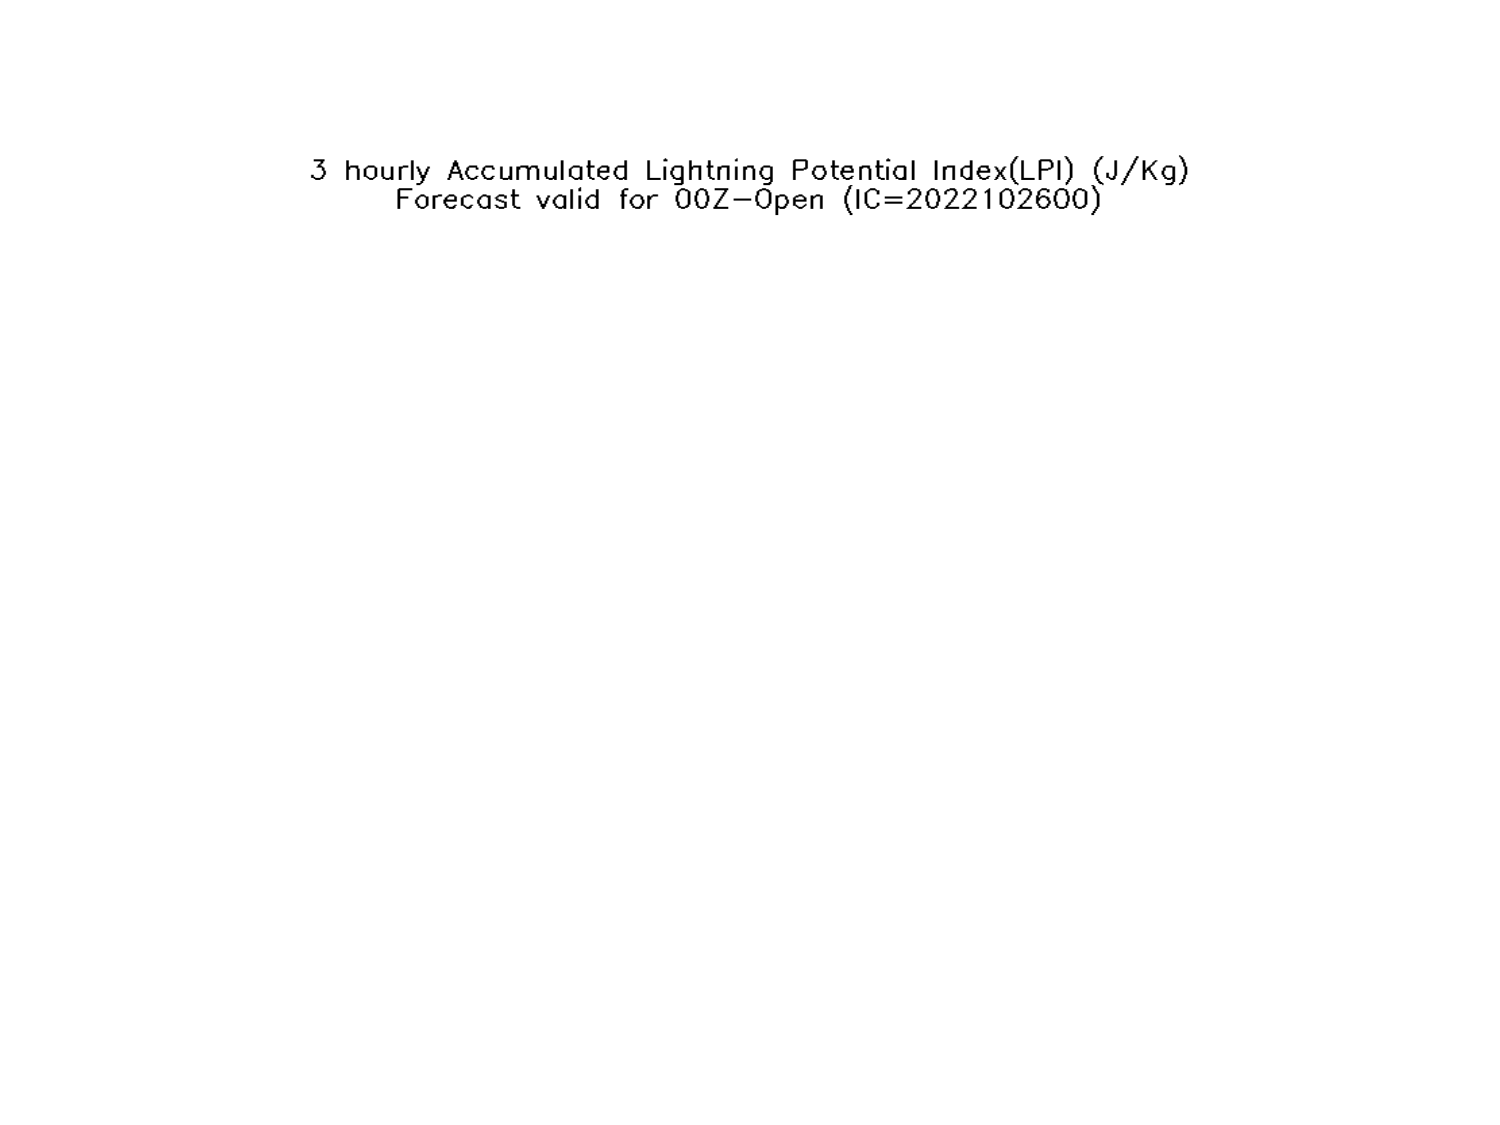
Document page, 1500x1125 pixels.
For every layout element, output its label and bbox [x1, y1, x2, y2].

picture [74, 149, 1426, 976]
